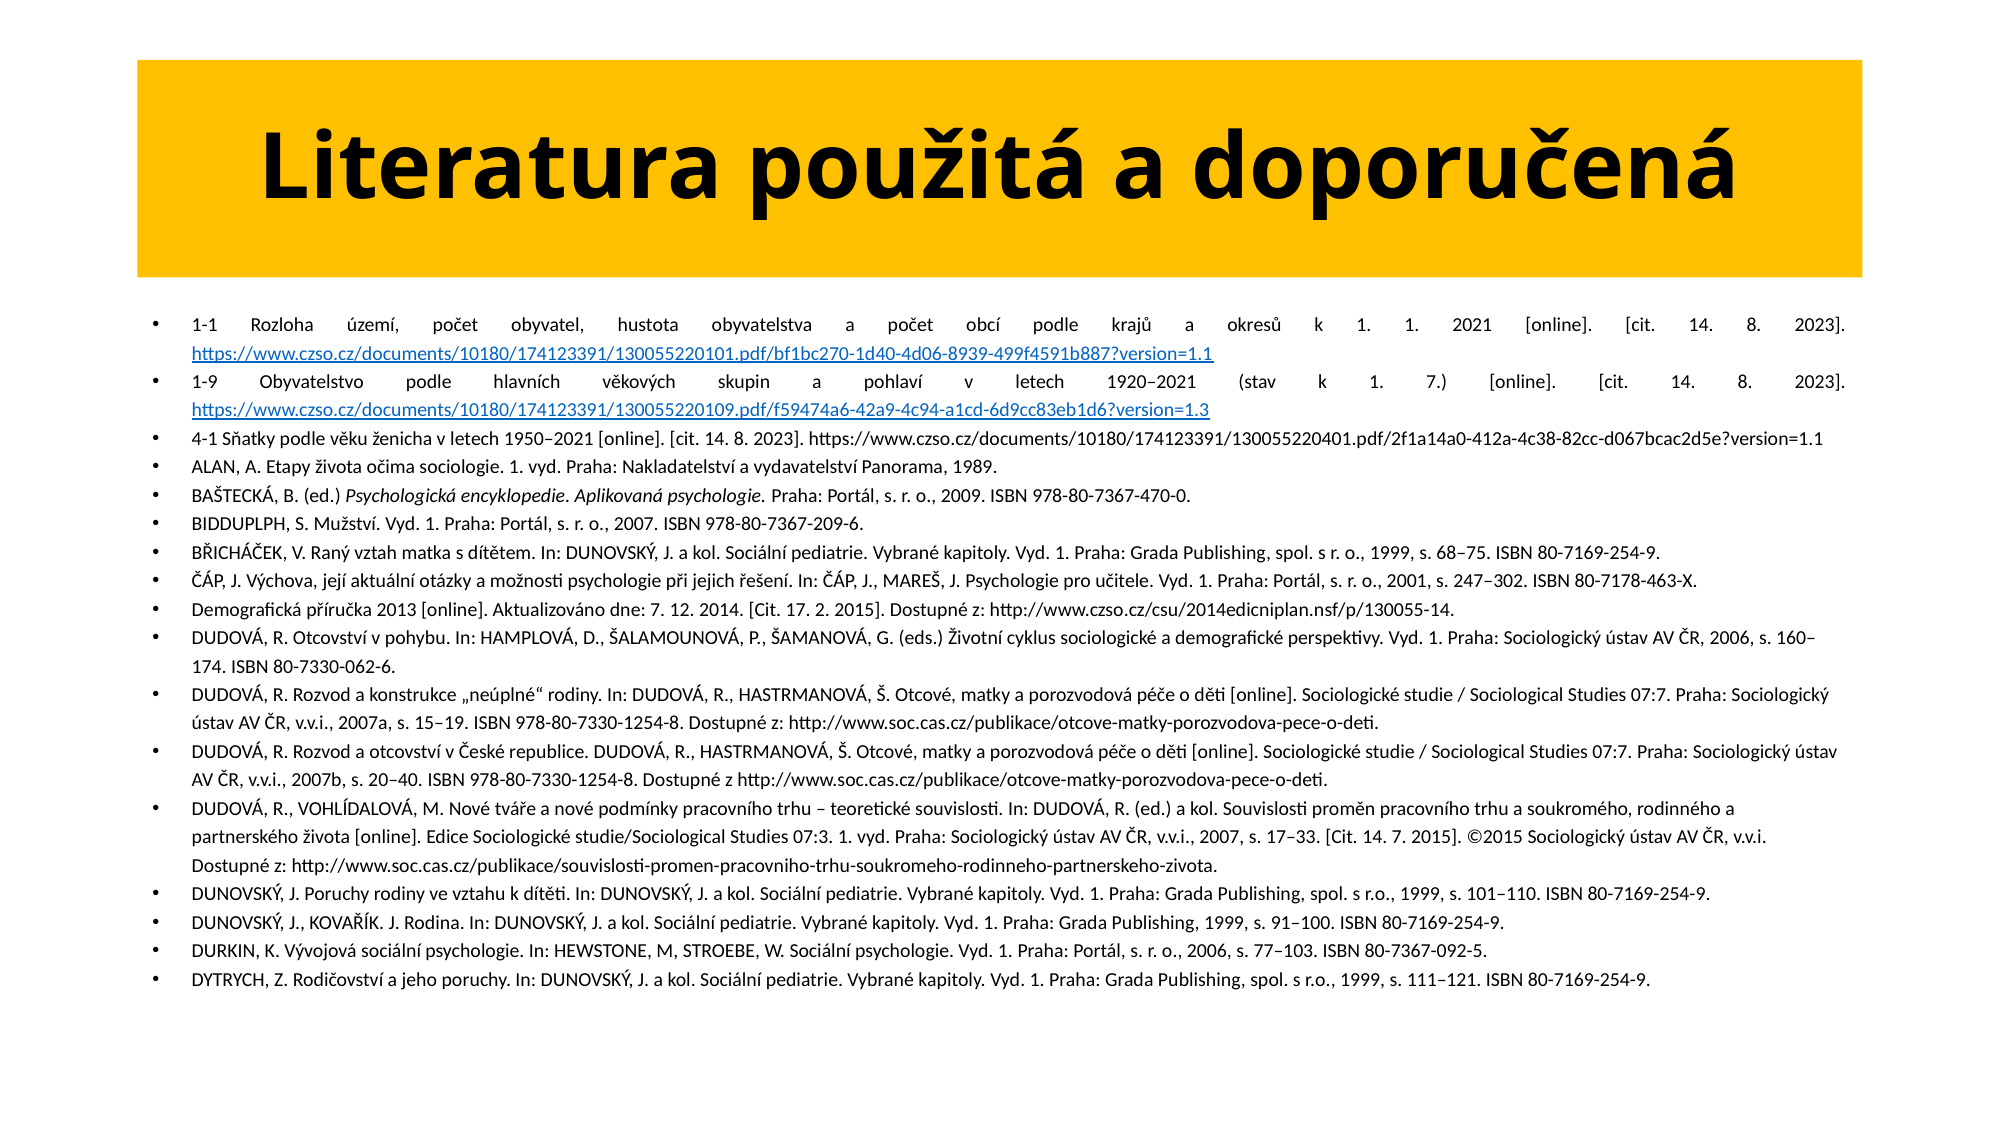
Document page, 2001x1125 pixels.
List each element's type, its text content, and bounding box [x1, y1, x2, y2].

title Literatura použitá a doporučená [137, 59, 1863, 278]
list 1-1 Rozloha území, počet obyvatel, hustota obyvatelstva a počet obcí podle krajů a okresů k 1. 1. 2021 [online]. [cit. 14. 8. 2023]. https://www.czso.cz/documents/10180/174123391/130055220101.pdf/bf1bc270-1d40-4d06-8939-499f4591b887?version=1.1 1-9 Obyvatelstvo podle hlavních věkových skupin a pohlaví v letech 1920–2021 (stav k 1. 7.) [online]. [cit. 14. 8. 2023]. https://www.czso.cz/documents/10180/174123391/130055220109.pdf/f59474a6-42a9-4c94-a1cd-6d9cc83eb1d6?version=1.3 4-1 Sňatky podle věku ženicha v letech 1950–2021 [online]. [cit. 14. 8. 2023]. https://www.czso.cz/documents/10180/174123391/130055220401.pdf/2f1a14a0-412a-4c38-82cc-d067bcac2d5e?version=1.1 ALAN, A. Etapy života očima sociologie. 1. vyd. Praha: Nakladatelství a vydavatelství Panorama, 1989. BAŠTECKÁ, B. (ed.) Psychologická encyklopedie. Aplikovaná psychologie. Praha: Portál, s. r. o., 2009. ISBN 978-80-7367-470-0. BIDDUPLPH, S. Mužství. Vyd. 1. Praha: Portál, s. r. o., 2007. ISBN 978-80-7367-209-6. BŘICHÁČEK, V. Raný vztah matka s dítětem. In: DUNOVSKÝ, J. a kol. Sociální pediatrie. Vybrané kapitoly. Vyd. 1. Praha: Grada Publishing, spol. s r. o., 1999, s. 68–75. ISBN 80-7169-254-9. ČÁP, J. Výchova, její aktuální otázky a možnosti psychologie při jejich řešení. In: ČÁP, J., MAREŠ, J. Psychologie pro učitele. Vyd. 1. Praha: Portál, s. r. o., 2001, s. 247–302. ISBN 80-7178-463-X. Demografická příručka 2013 [online]. Aktualizováno dne: 7. 12. 2014. [Cit. 17. 2. 2015]. Dostupné z: http://www.czso.cz/csu/2014edicniplan.nsf/p/130055-14. DUDOVÁ, R. Otcovství v pohybu. In: HAMPLOVÁ, D., ŠALAMOUNOVÁ, P., ŠAMANOVÁ, G. (eds.) Životní cyklus sociologické a demografické perspektivy. Vyd. 1. Praha: Sociologický ústav AV ČR, 2006, s. 160–174. ISBN 80-7330-062-6. DUDOVÁ, R. Rozvod a konstrukce „neúplné“ rodiny. In: DUDOVÁ, R., HASTRMANOVÁ, Š. Otcové, matky a porozvodová péče o děti [online]. Sociologické studie / Sociological Studies 07:7. Praha: Sociologický ústav AV ČR, v.v.i., 2007a, s. 15–19. ISBN 978-80-7330-1254-8. Dostupné z: http://www.soc.cas.cz/publikace/otcove-matky-porozvodova-pece-o-deti. DUDOVÁ, R. Rozvod a otcovství v České republice. DUDOVÁ, R., HASTRMANOVÁ, Š. Otcové, matky a porozvodová péče o děti [online]. Sociologické studie / Sociological Studies 07:7. Praha: Sociologický ústav AV ČR, v.v.i., 2007b, s. 20–40. ISBN 978-80-7330-1254-8. Dostupné z http://www.soc.cas.cz/publikace/otcove-matky-porozvodova-pece-o-deti. DUDOVÁ, R., VOHLÍDALOVÁ, M. Nové tváře a nové podmínky pracovního trhu – teoretické souvislosti. In: DUDOVÁ, R. (ed.) a kol. Souvislosti proměn pracovního trhu a soukromého, rodinného a partnerského života [online]. Edice Sociologické studie/Sociological Studies 07:3. 1. vyd. Praha: Sociologický ústav AV ČR, v.v.i., 2007, s. 17–33. [Cit. 14. 7. 2015]. ©2015 Sociologický ústav AV ČR, v.v.i. Dostupné z: http://www.soc.cas.cz/publikace/souvislosti-promen-pracovniho-trhu-soukromeho-rodinneho-partnerskeho-zivota. DUNOVSKÝ, J. Poruchy rodiny ve vztahu k dítěti. In: DUNOVSKÝ, J. a kol. Sociální pediatrie. Vybrané kapitoly. Vyd. 1. Praha: Grada Publishing, spol. s r.o., 1999, s. 101–110. ISBN 80-7169-254-9. DUNOVSKÝ, J., KOVAŘÍK. J. Rodina. In: DUNOVSKÝ, J. a kol. Sociální pediatrie. Vybrané kapitoly. Vyd. 1. Praha: Grada Publishing, 1999, s. 91–100. ISBN 80-7169-254-9. DURKIN, K. Vývojová sociální psychologie. In: HEWSTONE, M, STROEBE, W. Sociální psychologie. Vyd. 1. Praha: Portál, s. r. o., 2006, s. 77–103. ISBN 80-7367-092-5. DYTRYCH, Z. Rodičovství a jeho poruchy. In: DUNOVSKÝ, J. a kol. Sociální pediatrie. Vybrané kapitoly. Vyd. 1. Praha: Grada Publishing, spol. s r.o., 1999, s. 111–121. ISBN 80-7169-254-9. [137, 299, 1863, 1014]
